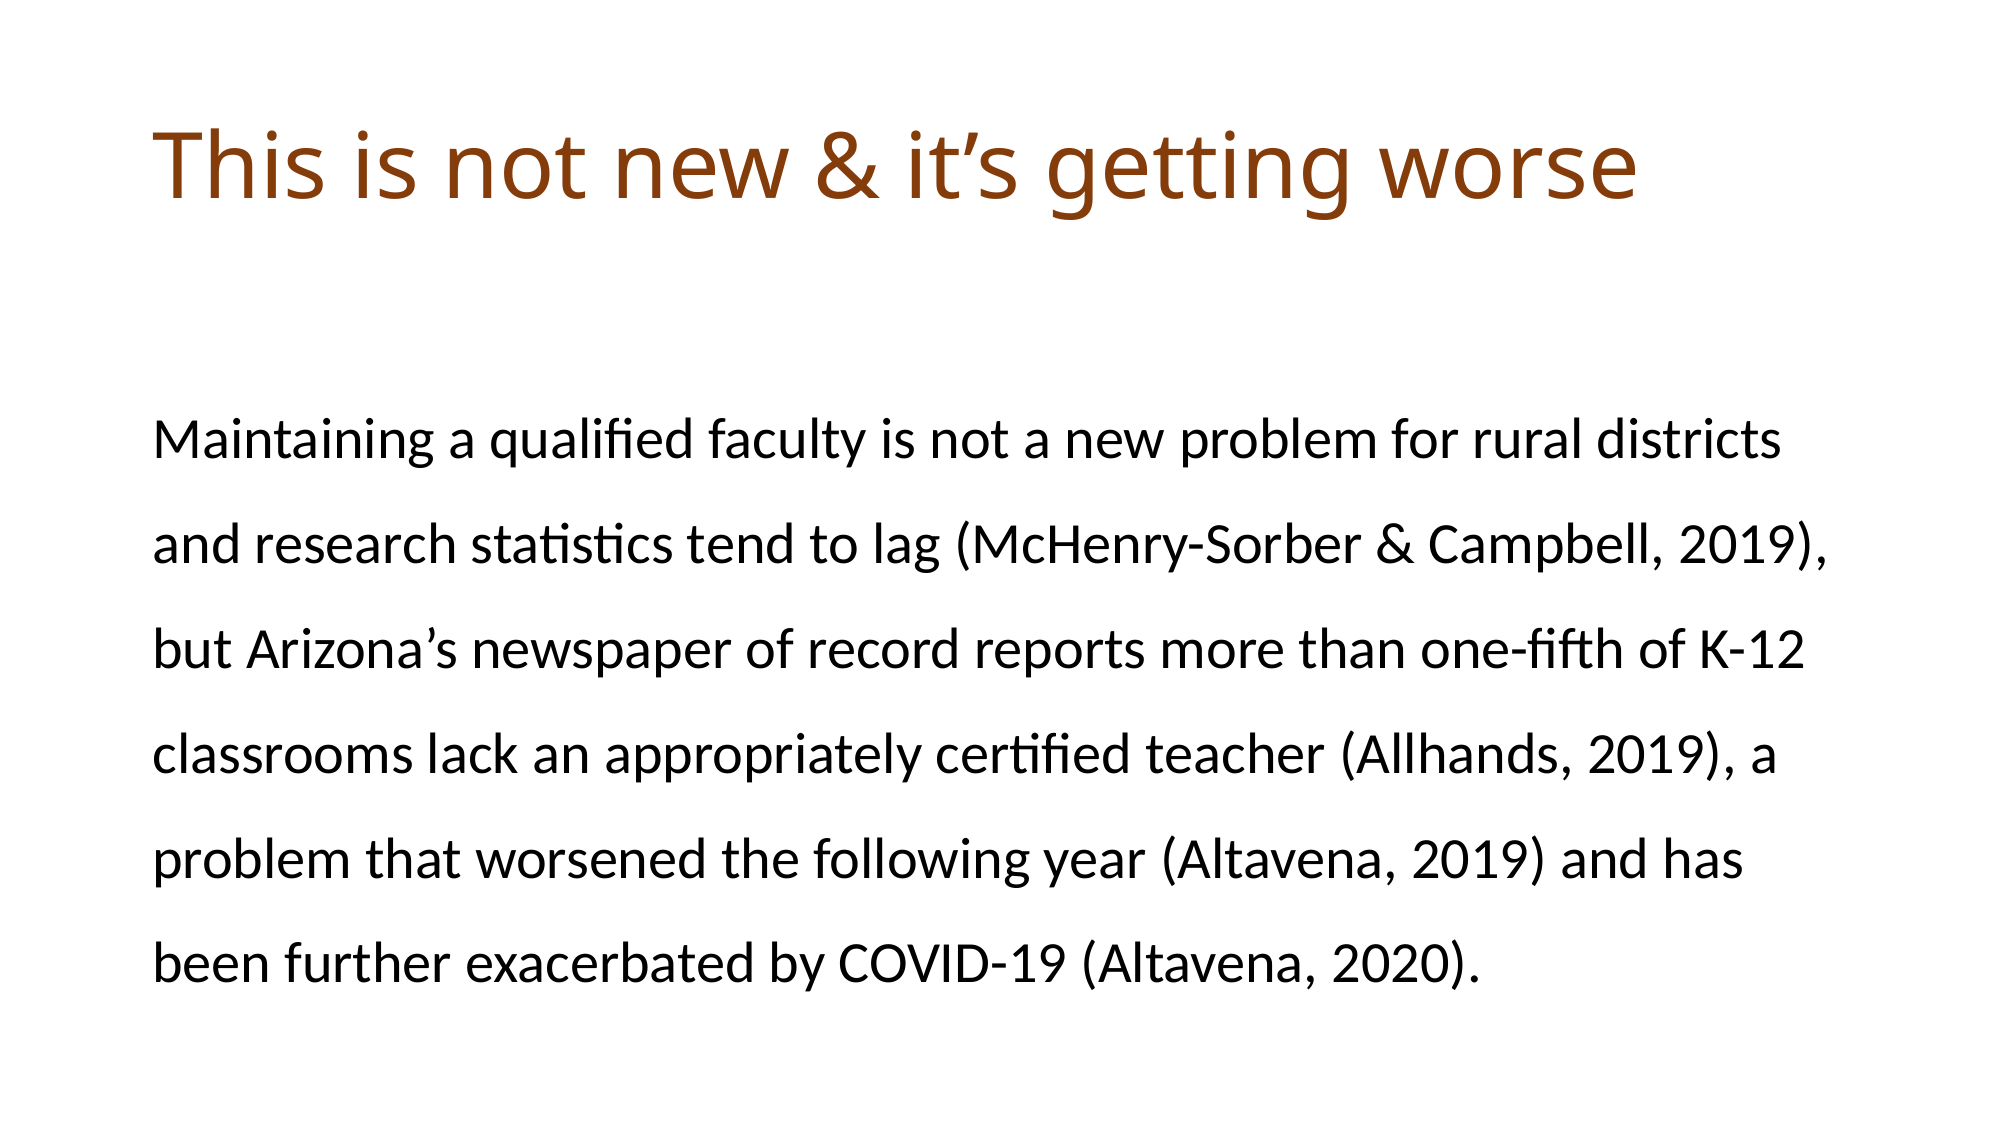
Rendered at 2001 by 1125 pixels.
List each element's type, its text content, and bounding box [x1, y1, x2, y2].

title This is not new & it’s getting worse [137, 59, 1863, 278]
list Maintaining a qualified faculty is not a new problem for rural districts and research statistics tend to lag (McHenry-Sorber & Campbell, 2019), but Arizona’s newspaper of record reports more than one-fifth of K-12 classrooms lack an appropriately certified teacher (Allhands, 2019), a problem that worsened the following year (Altavena, 2019) and has been further exacerbated by COVID-19 (Altavena, 2020). [137, 357, 1863, 1014]
